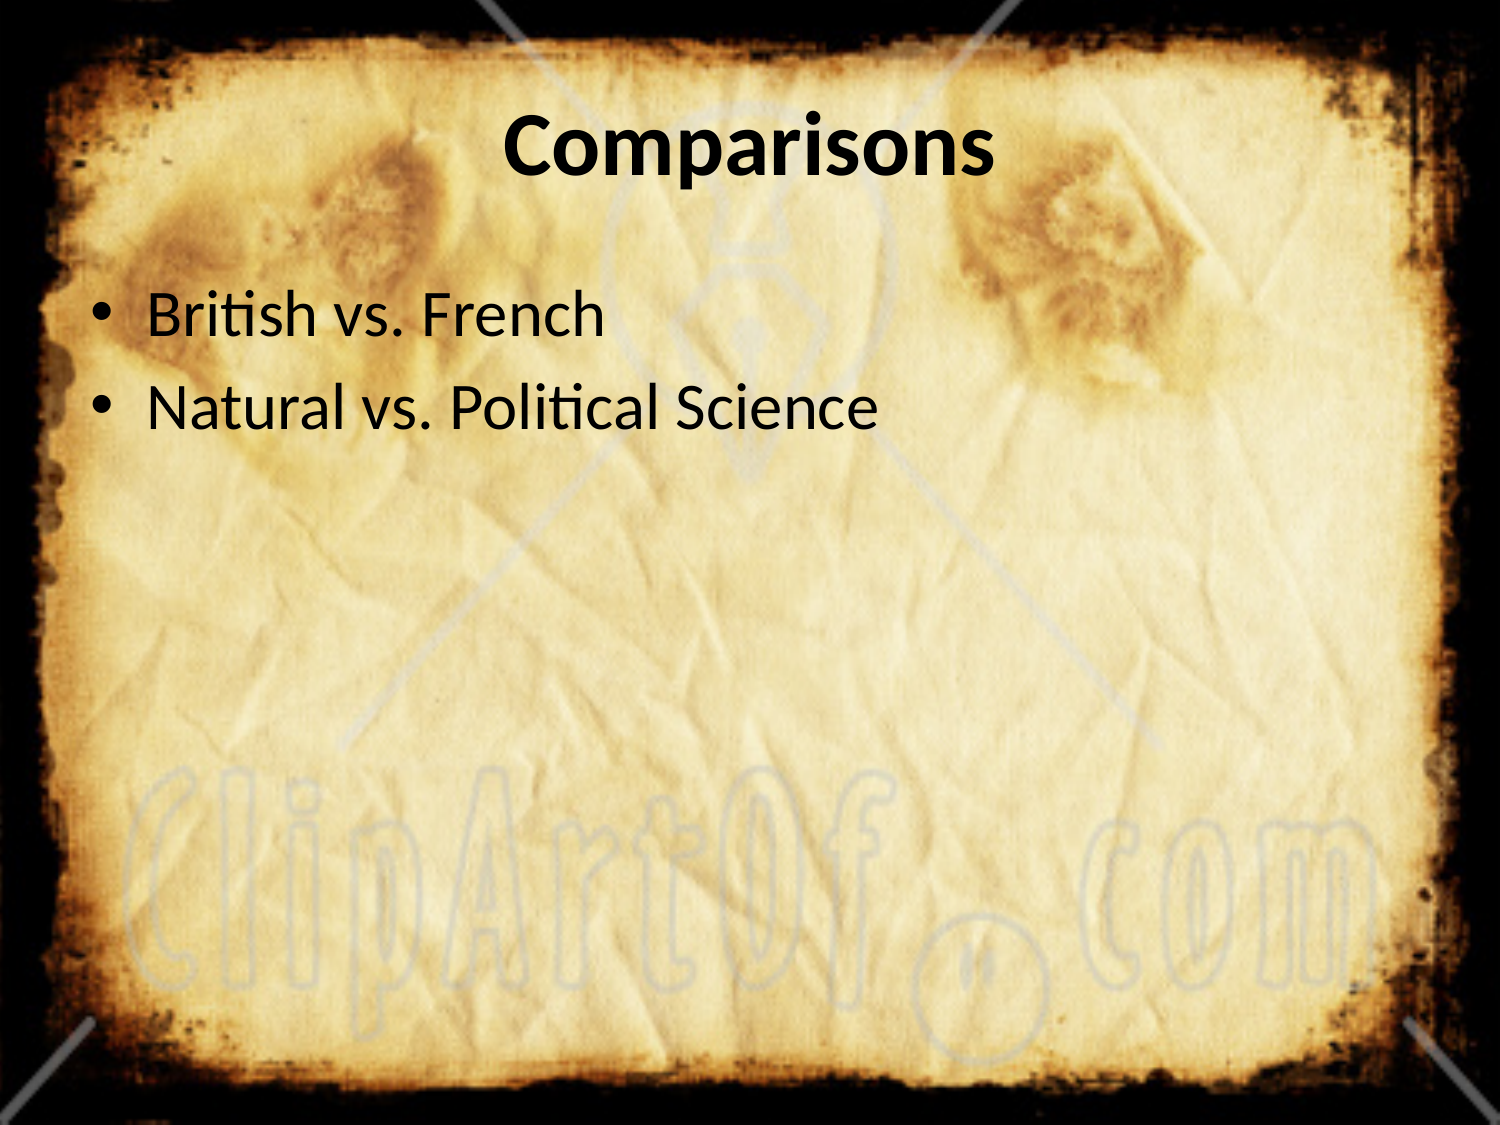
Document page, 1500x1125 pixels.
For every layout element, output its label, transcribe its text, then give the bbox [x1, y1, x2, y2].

title Comparisons [75, 45, 1425, 233]
list British vs. French Natural vs. Political Science [75, 262, 1425, 1005]
picture [0, 0, 1500, 1125]
